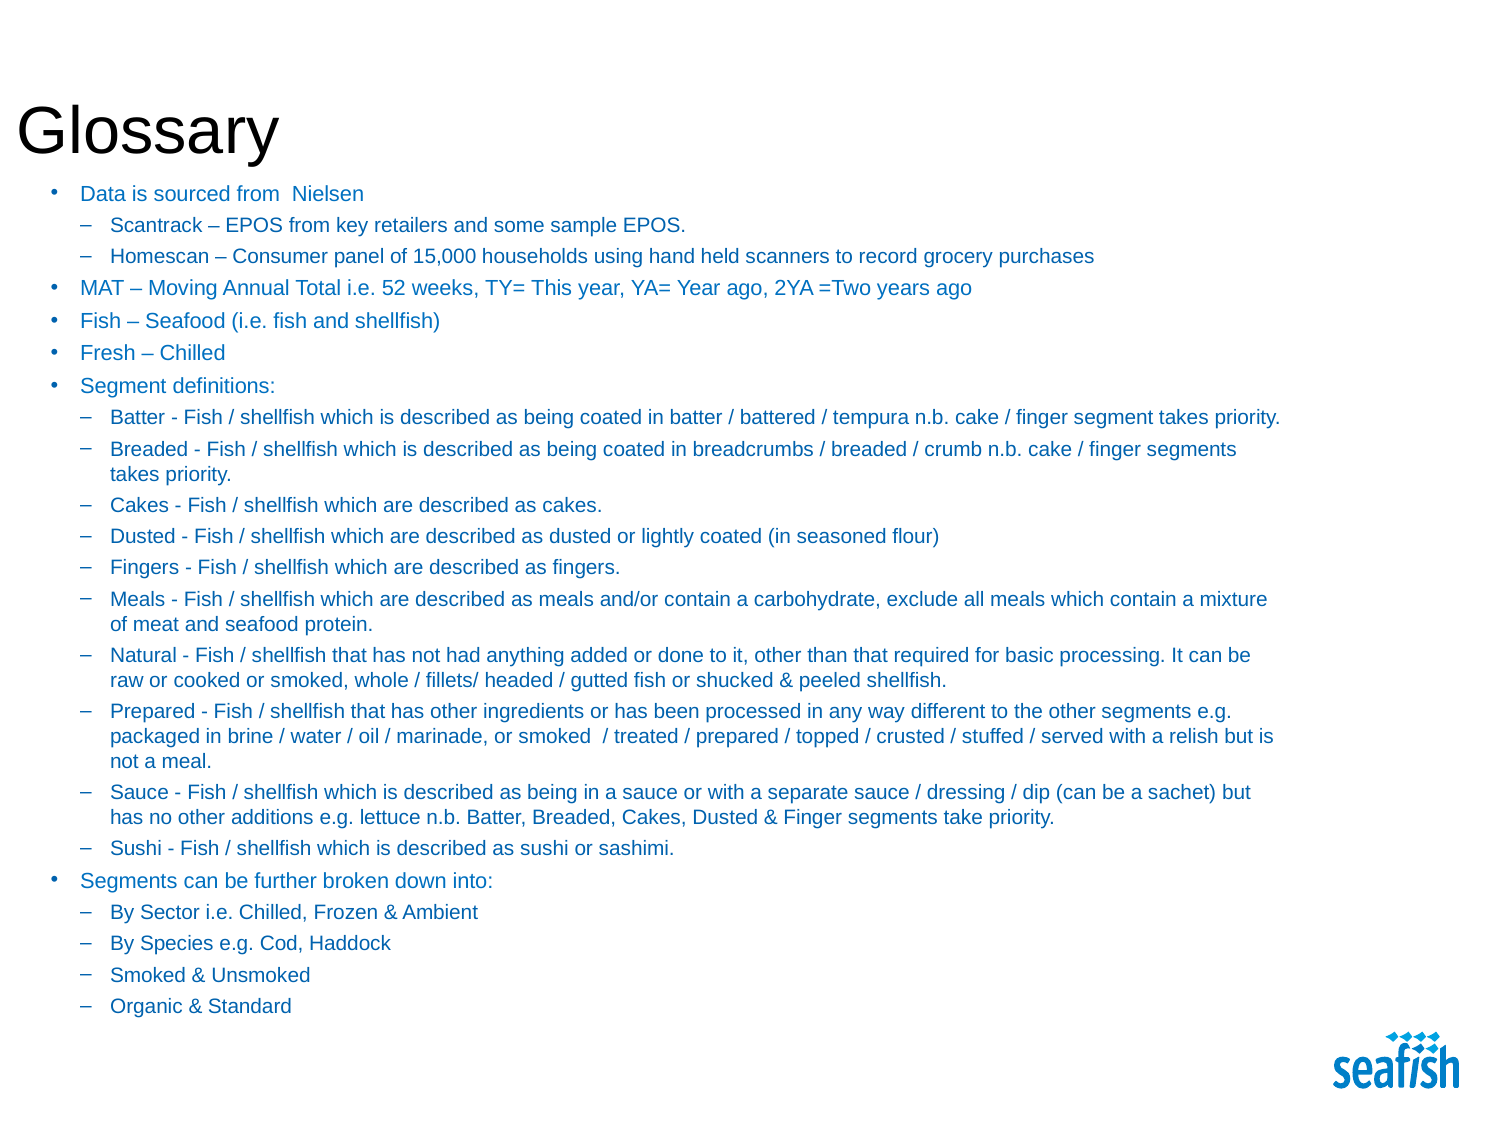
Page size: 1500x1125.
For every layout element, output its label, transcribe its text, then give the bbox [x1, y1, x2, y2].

text_box Data is sourced from Nielsen Scantrack – EPOS from key retailers and some sample EPOS. Homescan – Consumer panel of 15,000 households using hand held scanners to record grocery purchases MAT – Moving Annual Total i.e. 52 weeks, TY= This year, YA= Year ago, 2YA =Two years ago Fish – Seafood (i.e. fish and shellfish) Fresh – Chilled Segment definitions: Batter - Fish / shellfish which is described as being coated in batter / battered / tempura n.b. cake / finger segment takes priority. Breaded - Fish / shellfish which is described as being coated in breadcrumbs / breaded / crumb n.b. cake / finger segments takes priority. Cakes - Fish / shellfish which are described as cakes. Dusted - Fish / shellfish which are described as dusted or lightly coated (in seasoned flour) Fingers - Fish / shellfish which are described as fingers. Meals - Fish / shellfish which are described as meals and/or contain a carbohydrate, exclude all meals which contain a mixture of meat and seafood protein. Natural - Fish / shellfish that has not had anything added or done to it, other than that required for basic processing. It can be raw or cooked or smoked, whole / fillets/ headed / gutted fish or shucked & peeled shellfish. Prepared - Fish / shellfish that has other ingredients or has been processed in any way different to the other segments e.g. packaged in brine / water / oil / marinade, or smoked / treated / prepared / topped / crusted / stuffed / served with a relish but is not a meal. Sauce - Fish / shellfish which is described as being in a sauce or with a separate sauce / dressing / dip (can be a sachet) but has no other additions e.g. lettuce n.b. Batter, Breaded, Cakes, Dusted & Finger segments take priority. Sushi - Fish / shellfish which is described as sushi or sashimi. Segments can be further broken down into: By Sector i.e. Chilled, Frozen & Ambient By Species e.g. Cod, Haddock Smoked & Unsmoked Organic & Standard [35, 171, 1300, 908]
title Glossary [1, 78, 1065, 185]
